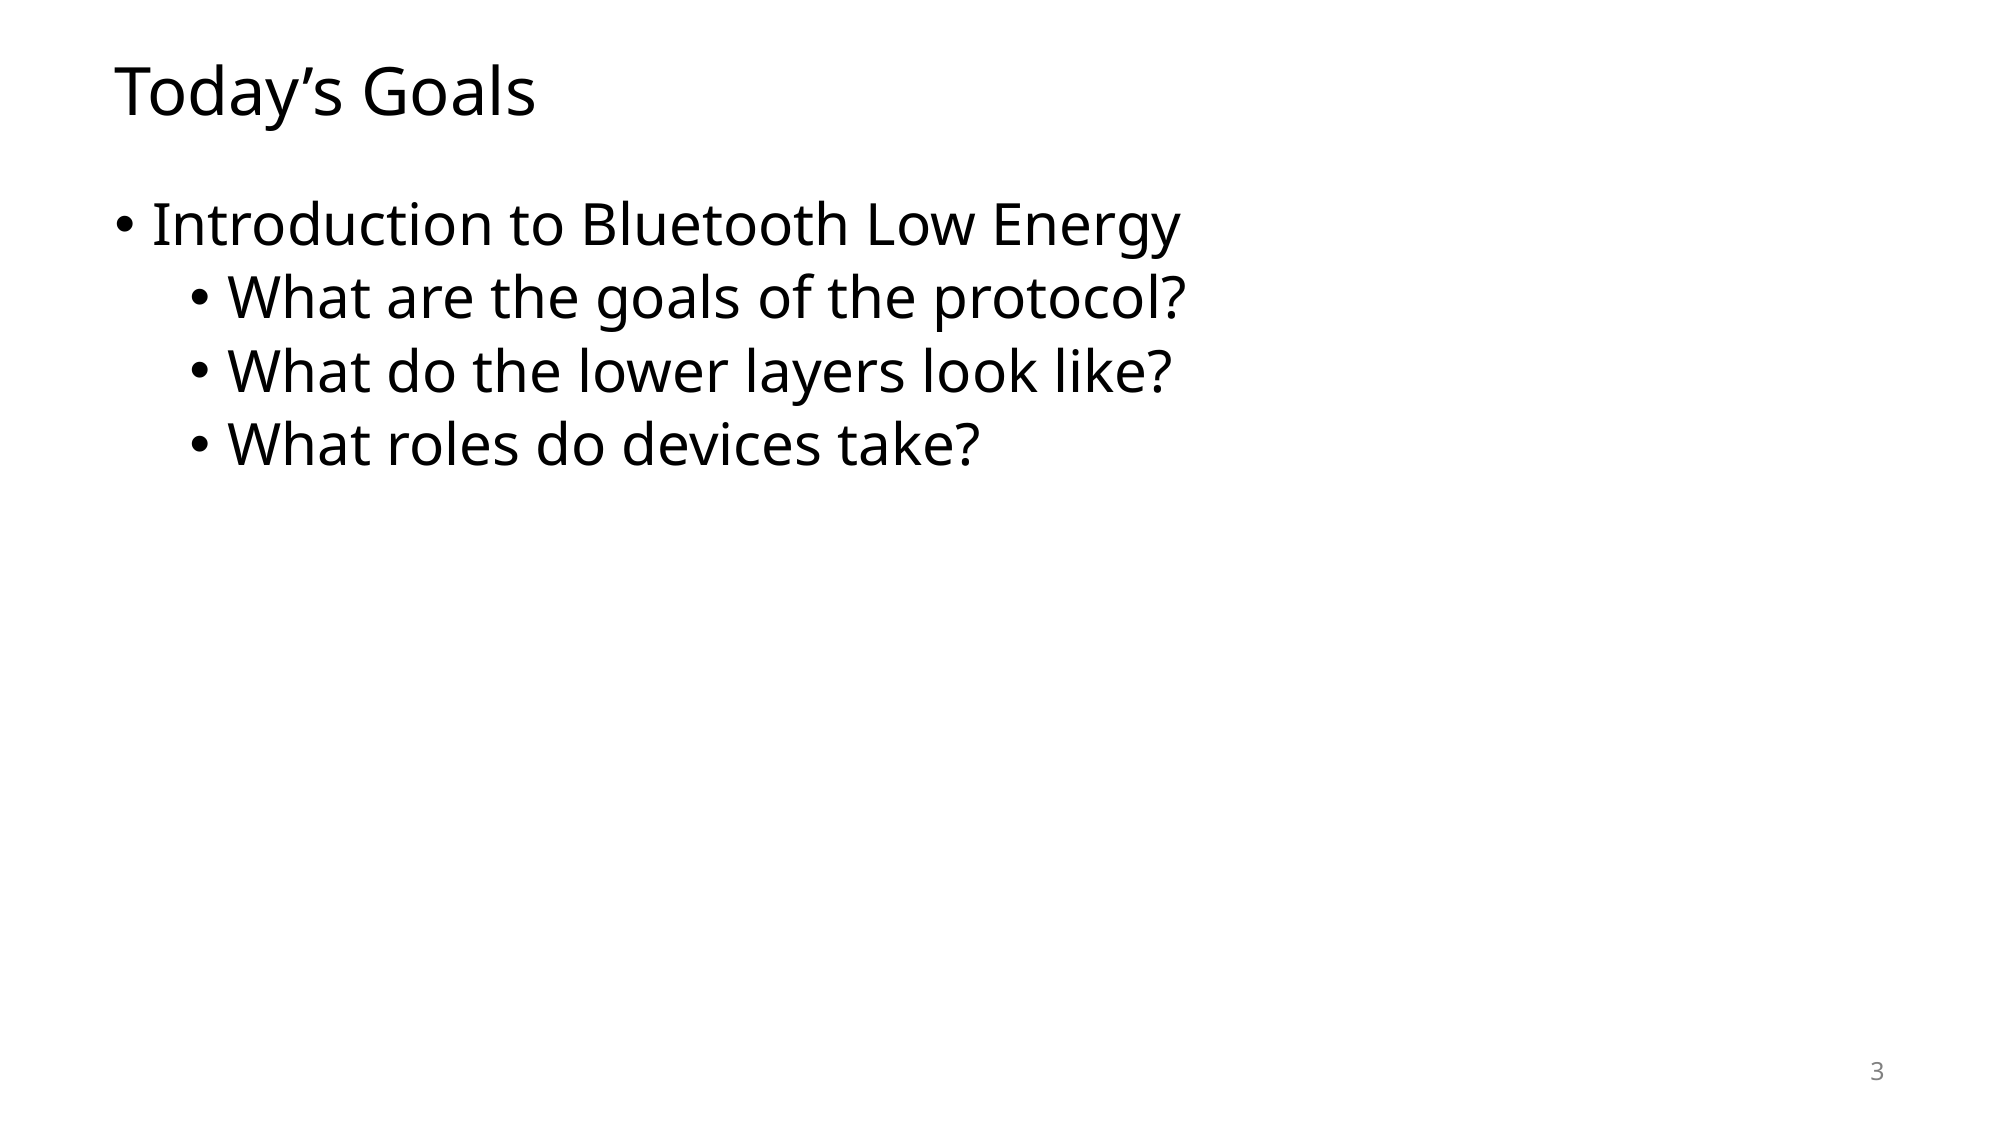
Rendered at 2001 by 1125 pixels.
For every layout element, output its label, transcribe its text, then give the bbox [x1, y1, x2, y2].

list Introduction to Bluetooth Low Energy What are the goals of the protocol? What do the lower layers look like? What roles do devices take? [99, 187, 1900, 1013]
slide_number 3 [1749, 1042, 1900, 1103]
title Today’s Goals [99, 37, 1900, 150]
